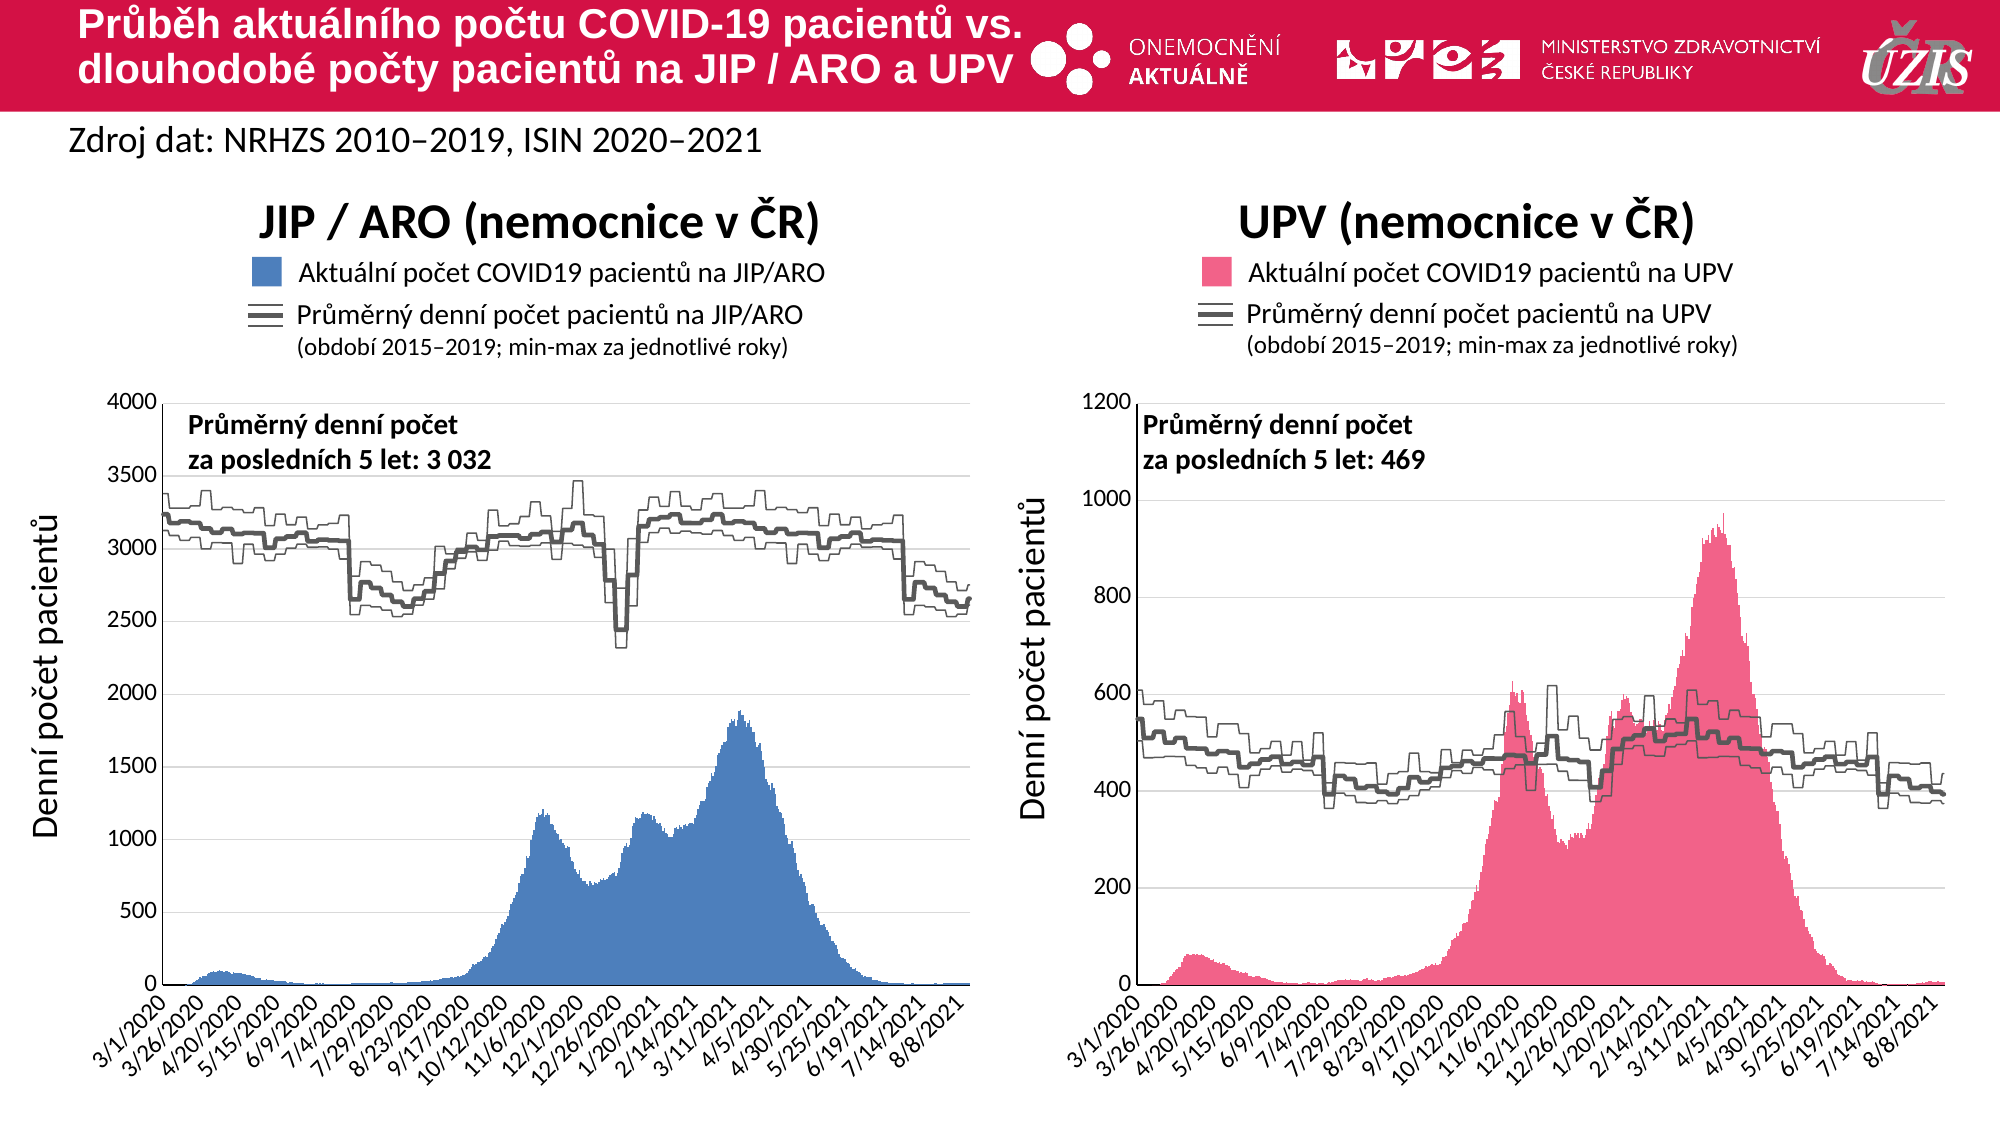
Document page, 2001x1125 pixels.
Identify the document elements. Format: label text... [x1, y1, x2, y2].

text_box Zdroj dat: NRHZS 2010–2019, ISIN 2020–2021 [53, 107, 778, 168]
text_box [252, 246, 845, 297]
text_box Denní počet pacientů [999, 481, 1044, 837]
text_box Průběh aktuálního počtu COVID-19 pacientů vs. dlouhodobé počty pacientů na JIP / ARO a UPV [62, 0, 1188, 95]
picture [1862, 20, 1973, 95]
picture [1335, 37, 1822, 79]
chart [1044, 376, 1964, 1108]
text_box Průměrný denní počet pacientů na JIP/ARO (období 2015–2019; min-max za jednotlivé roky) [281, 287, 953, 368]
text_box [247, 305, 284, 327]
text_box Denní počet pacientů [12, 499, 69, 854]
chart [69, 376, 989, 1108]
text_box UPV (nemocnice v ČR) [1224, 181, 1712, 246]
picture [1188, 23, 1281, 95]
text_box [1202, 246, 1753, 297]
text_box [1197, 304, 1234, 325]
text_box JIP / ARO (nemocnice v ČR) [245, 181, 836, 256]
text_box Průměrný denní počet pacientů na UPV (období 2015–2019; min-max za jednotlivé roky) [1231, 286, 1903, 367]
